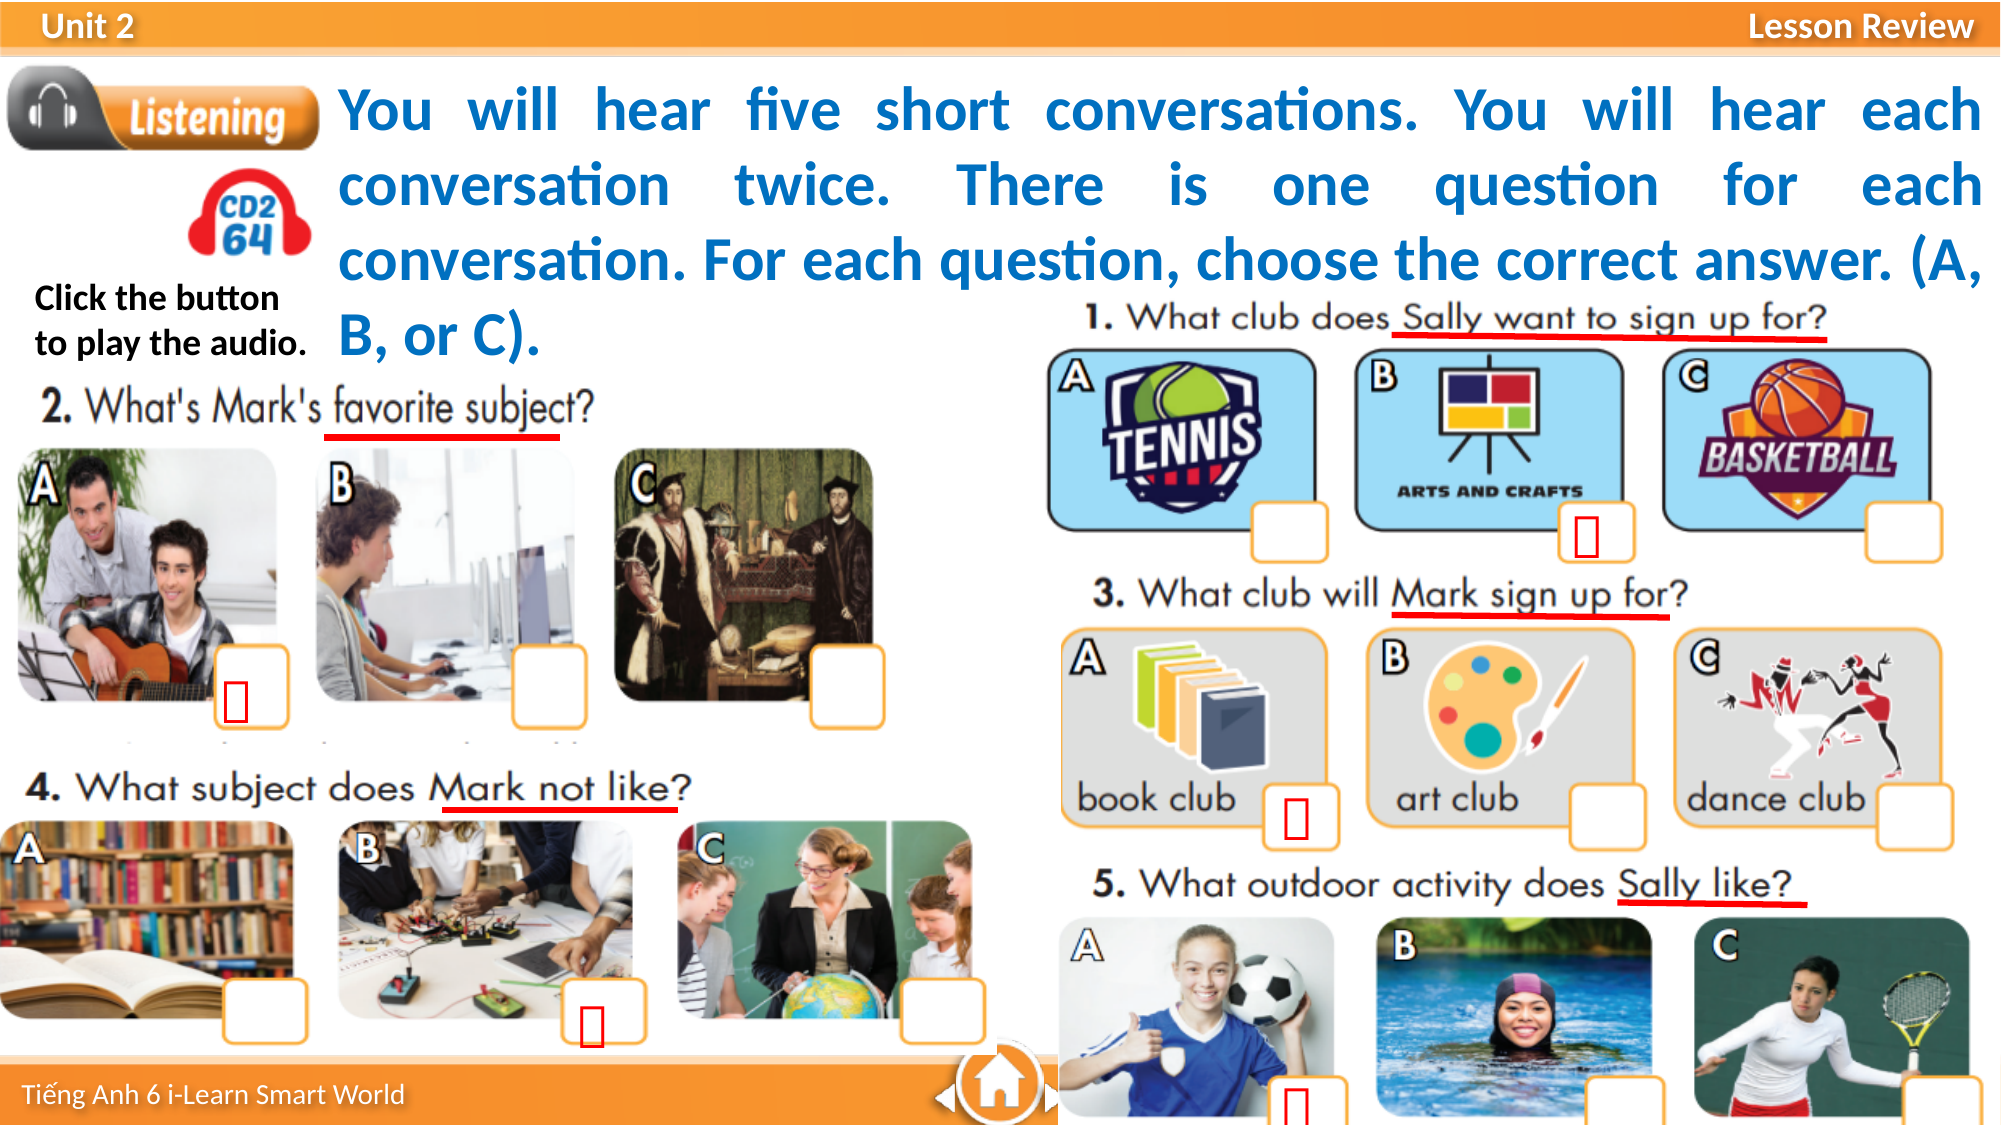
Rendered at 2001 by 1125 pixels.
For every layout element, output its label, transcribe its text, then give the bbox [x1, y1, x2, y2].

text_box You will hear five short conversations. You will hear each conversation twice. There is one question for each conversation. For each question, choose the correct answer. (A, B, or C). [324, 60, 2000, 376]
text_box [1391, 334, 1828, 341]
text_box Click the button to play the audio. [20, 265, 325, 371]
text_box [1391, 614, 1671, 618]
text_box  [560, 1064, 615, 1068]
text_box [1617, 902, 1808, 906]
picture [0, 2, 2001, 1125]
